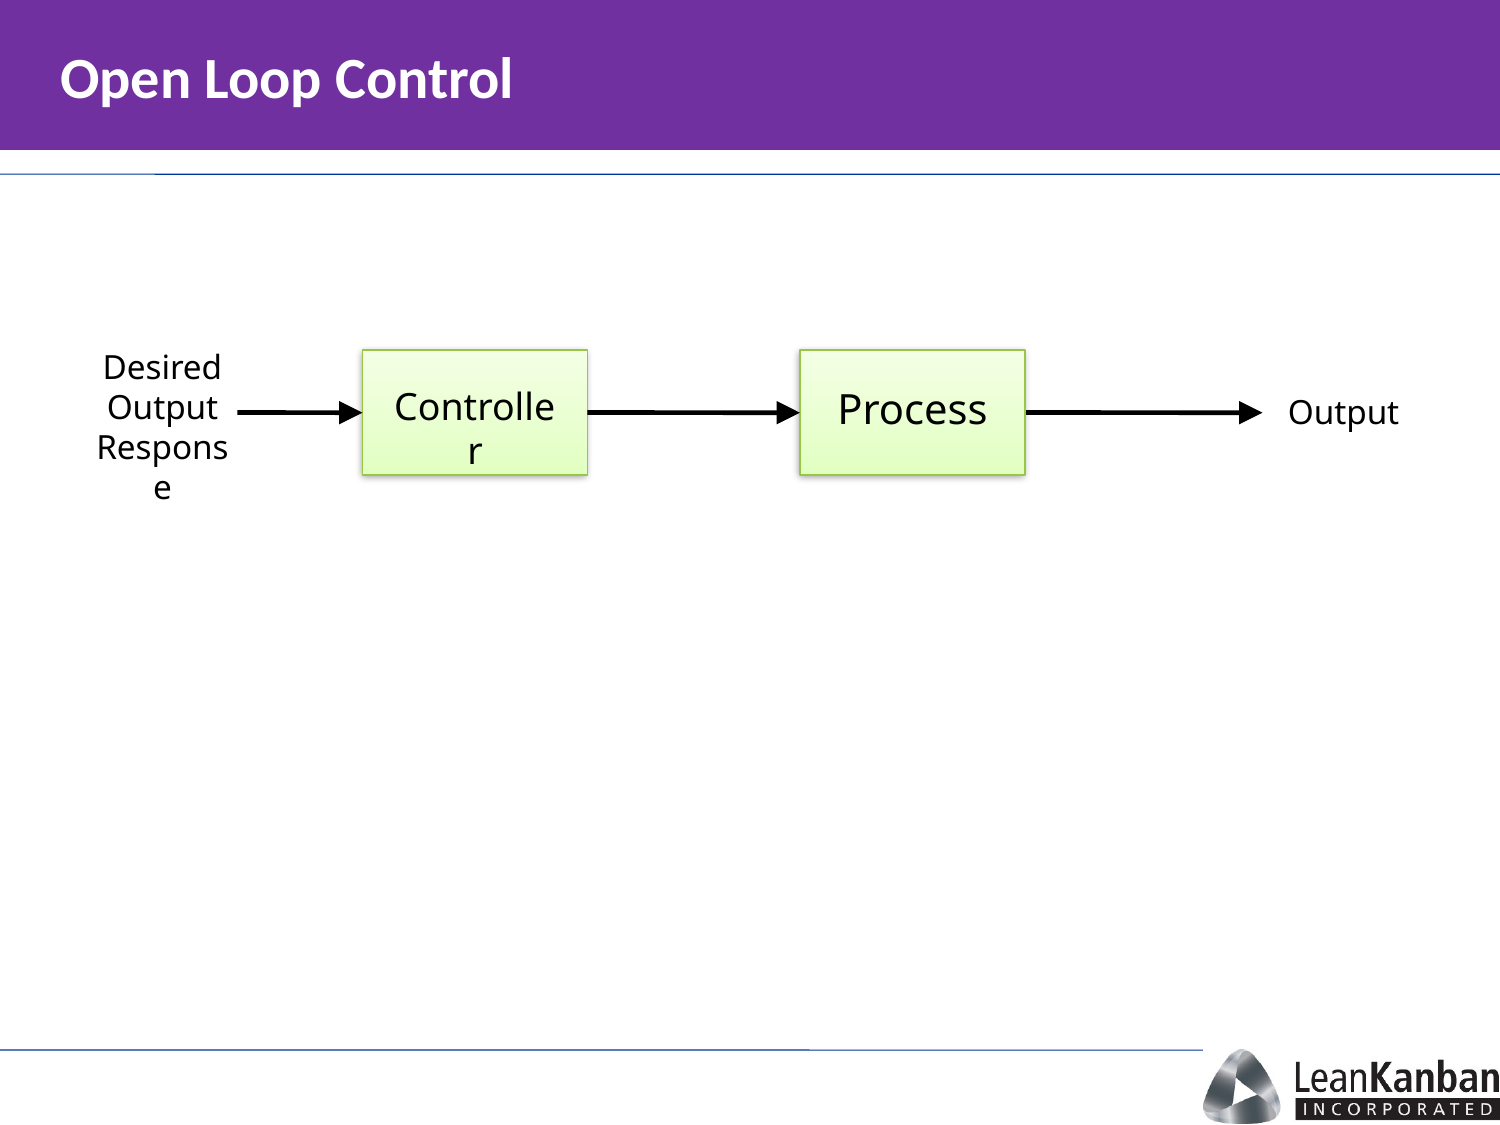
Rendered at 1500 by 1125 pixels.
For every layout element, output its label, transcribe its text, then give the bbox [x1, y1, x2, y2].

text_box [74, 338, 1426, 476]
title Open Loop Control [0, 0, 1500, 151]
picture [1203, 1049, 1500, 1124]
